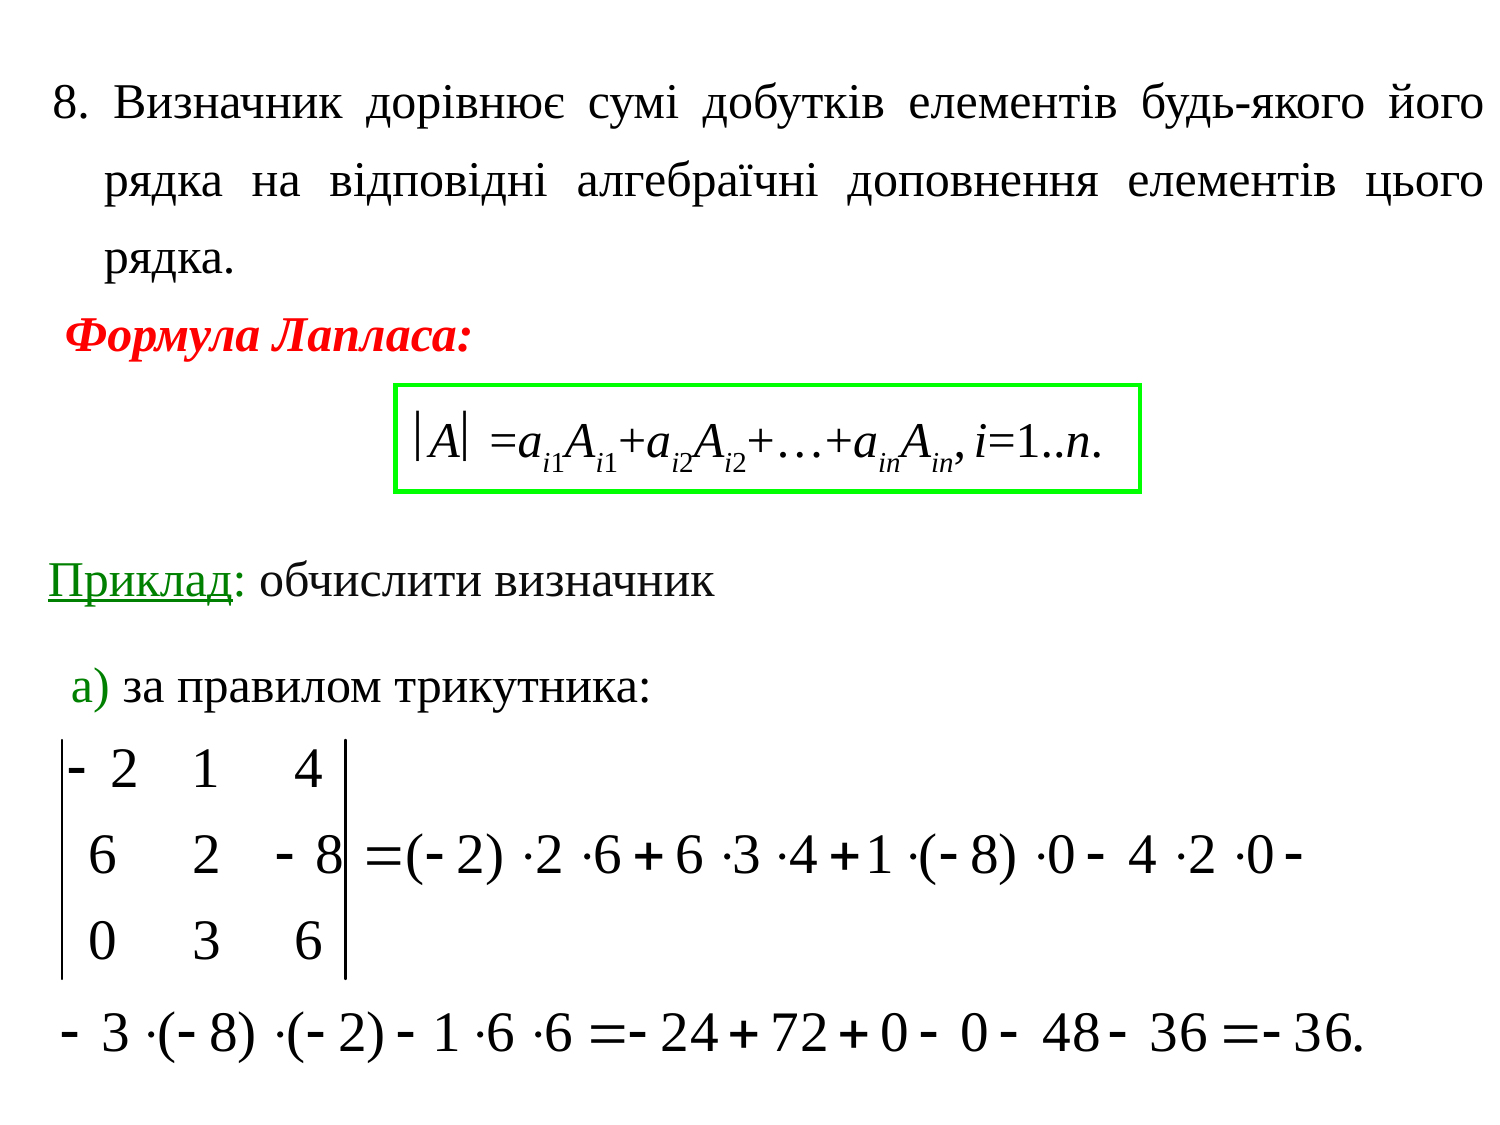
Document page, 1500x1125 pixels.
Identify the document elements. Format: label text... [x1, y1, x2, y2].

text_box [53, 727, 1371, 1076]
text_box [395, 385, 1140, 492]
text_box A =ai1Ai1+ai2Ai2+…+ainAin, i=1..n. [360, 378, 1294, 486]
text_box 8. Визначник дорівнює сумі добутків елементів будь-якого його рядка на відповідні алгебраїчні доповнення елементів цього рядка. Формула Лапласа: [0, 42, 1500, 370]
text_box а) за правилом трикутника: [56, 645, 668, 720]
text_box Приклад: обчислити визначник [33, 538, 730, 614]
